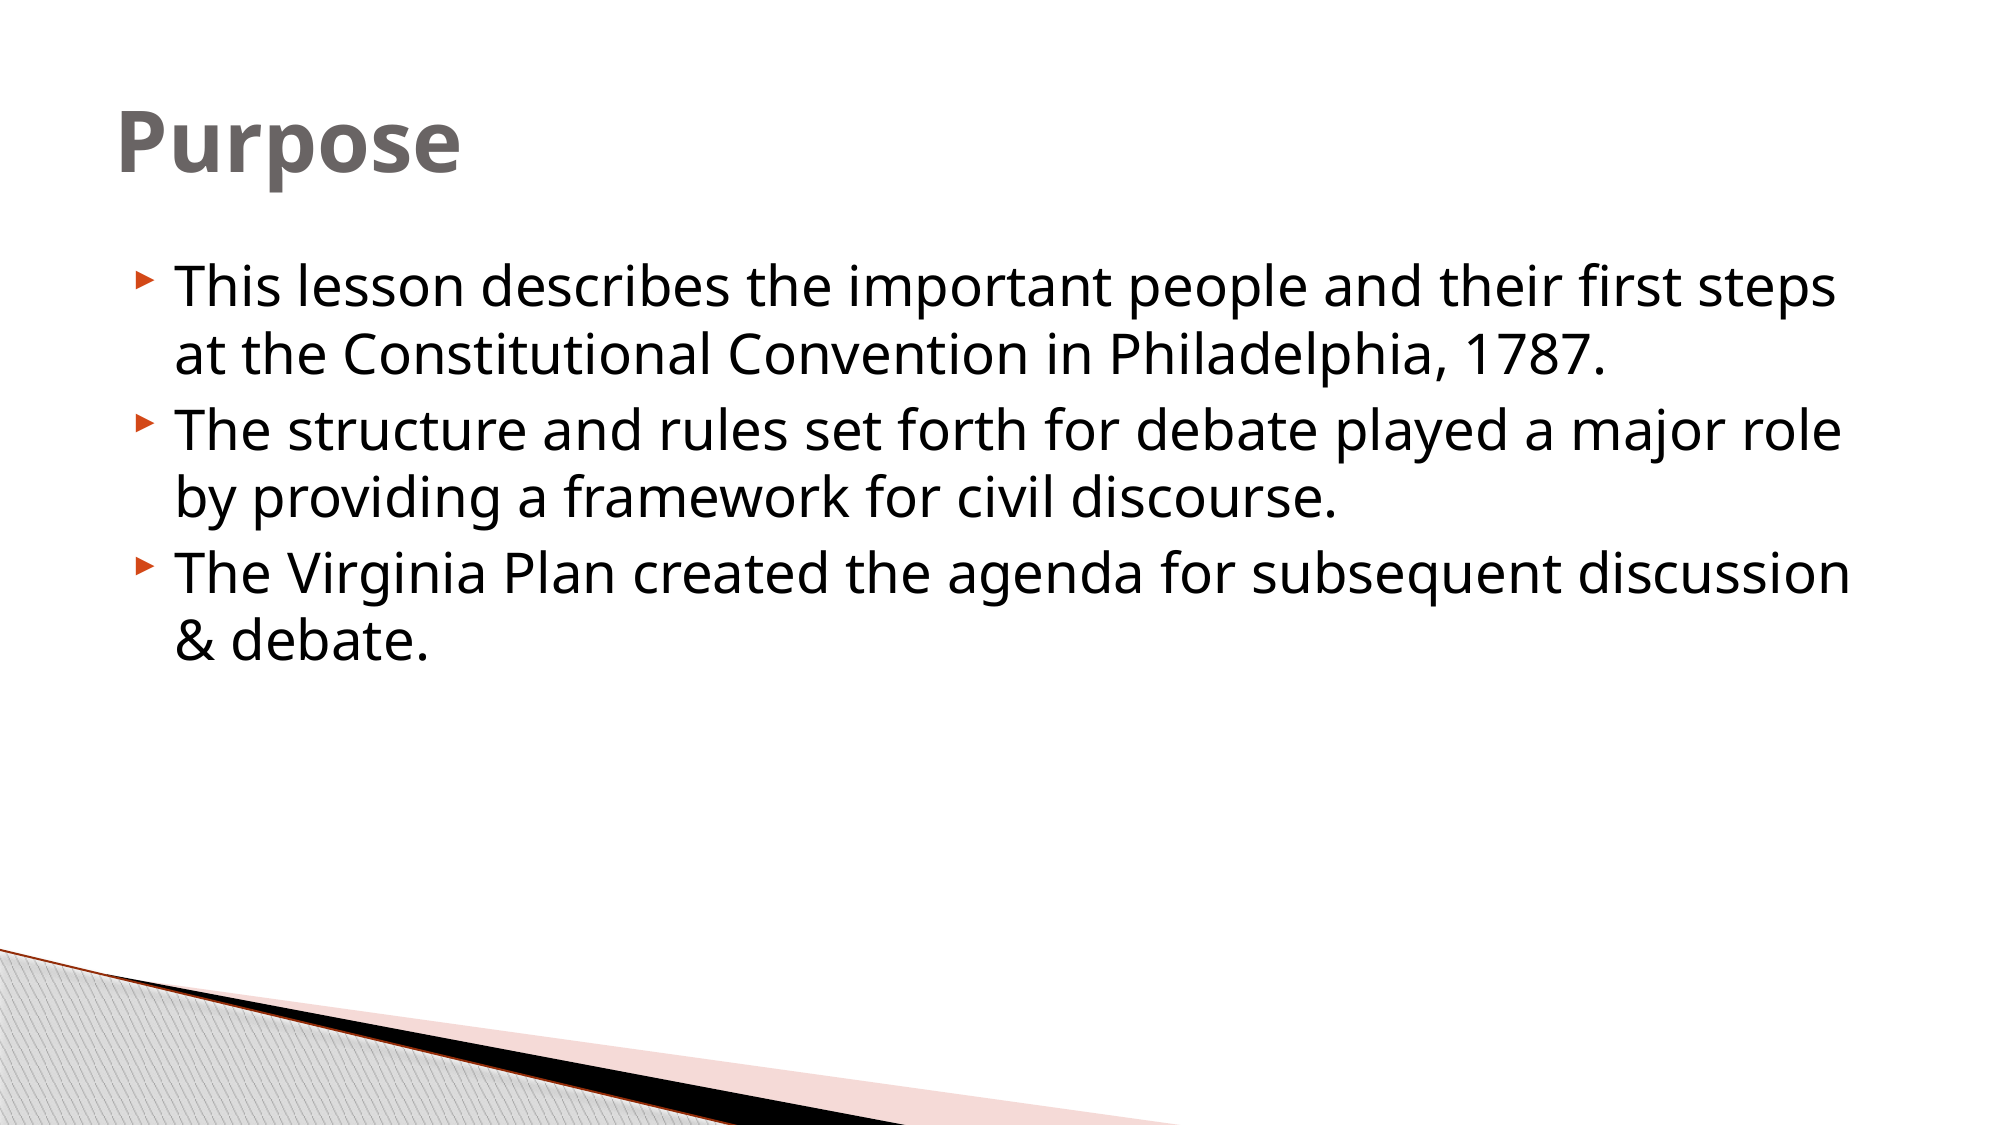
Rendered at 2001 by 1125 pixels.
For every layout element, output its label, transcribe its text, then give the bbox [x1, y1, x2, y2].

list This lesson describes the important people and their first steps at the Constitutional Convention in Philadelphia, 1787. The structure and rules set forth for debate played a major role by providing a framework for civil discourse. The Virginia Plan created the agenda for subsequent discussion & debate. [99, 243, 1900, 986]
title Purpose [99, 45, 1900, 233]
